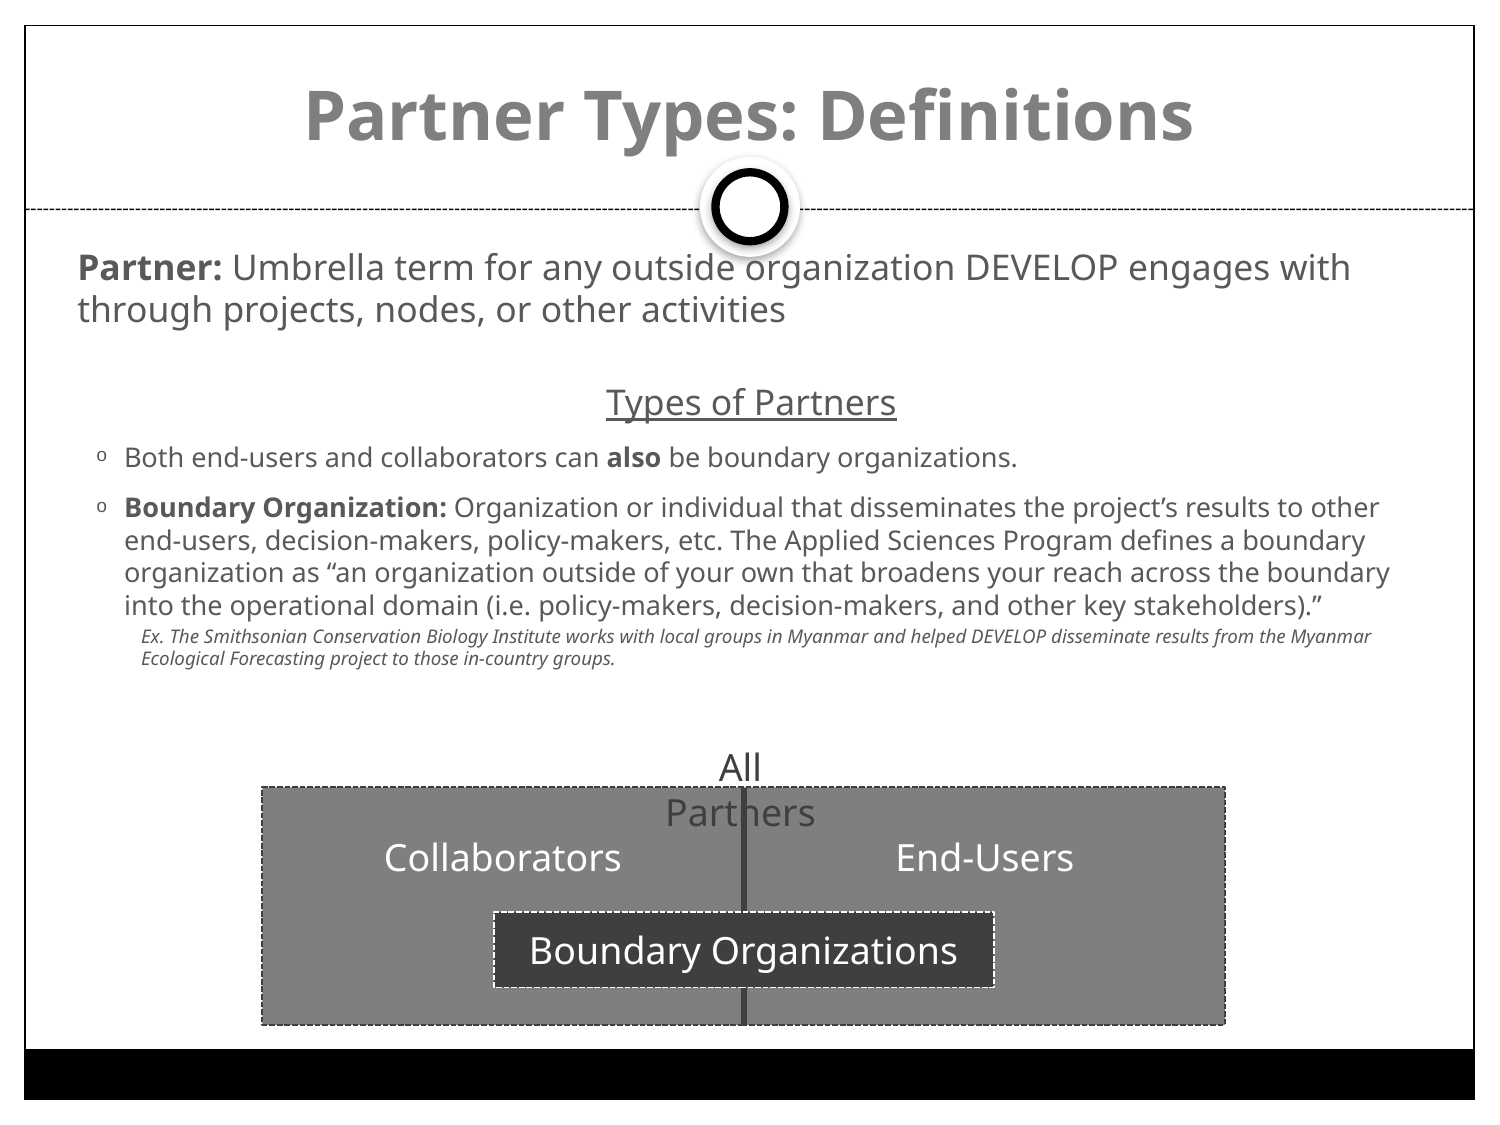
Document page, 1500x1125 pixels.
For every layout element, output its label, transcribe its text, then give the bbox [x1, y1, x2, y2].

text_box [261, 881, 738, 1026]
text_box All Partners [624, 736, 857, 826]
text_box Boundary Organizations [493, 911, 737, 988]
text_box Boundary Organizations [749, 911, 995, 988]
text_box [748, 882, 1226, 1026]
text_box [857, 786, 1226, 828]
text_box End-Users [749, 826, 1225, 887]
list Partner: Umbrella term for any outside organization DEVELOP engages with through projects, nodes, or other activities Types of Partners Both end-users and collaborators can also be boundary organizations. Boundary Organization: Organization or individual that disseminates the project’s results to other end-users, decision-makers, policy-makers, etc. The Applied Sciences Program defines a boundary organization as “an organization outside of your own that broadens your reach across the boundary into the operational domain (i.e. policy-makers, decision-makers, and other key stakeholders).” Ex. The Smithsonian Conservation Biology Institute works with local groups in Myanmar and helped DEVELOP disseminate results from the Myanmar Ecological Forecasting project to those in-country groups. [62, 237, 1441, 725]
text_box [261, 786, 624, 826]
title Partner Types: Definitions [49, 37, 1450, 162]
text_box Collaborators [262, 826, 737, 887]
